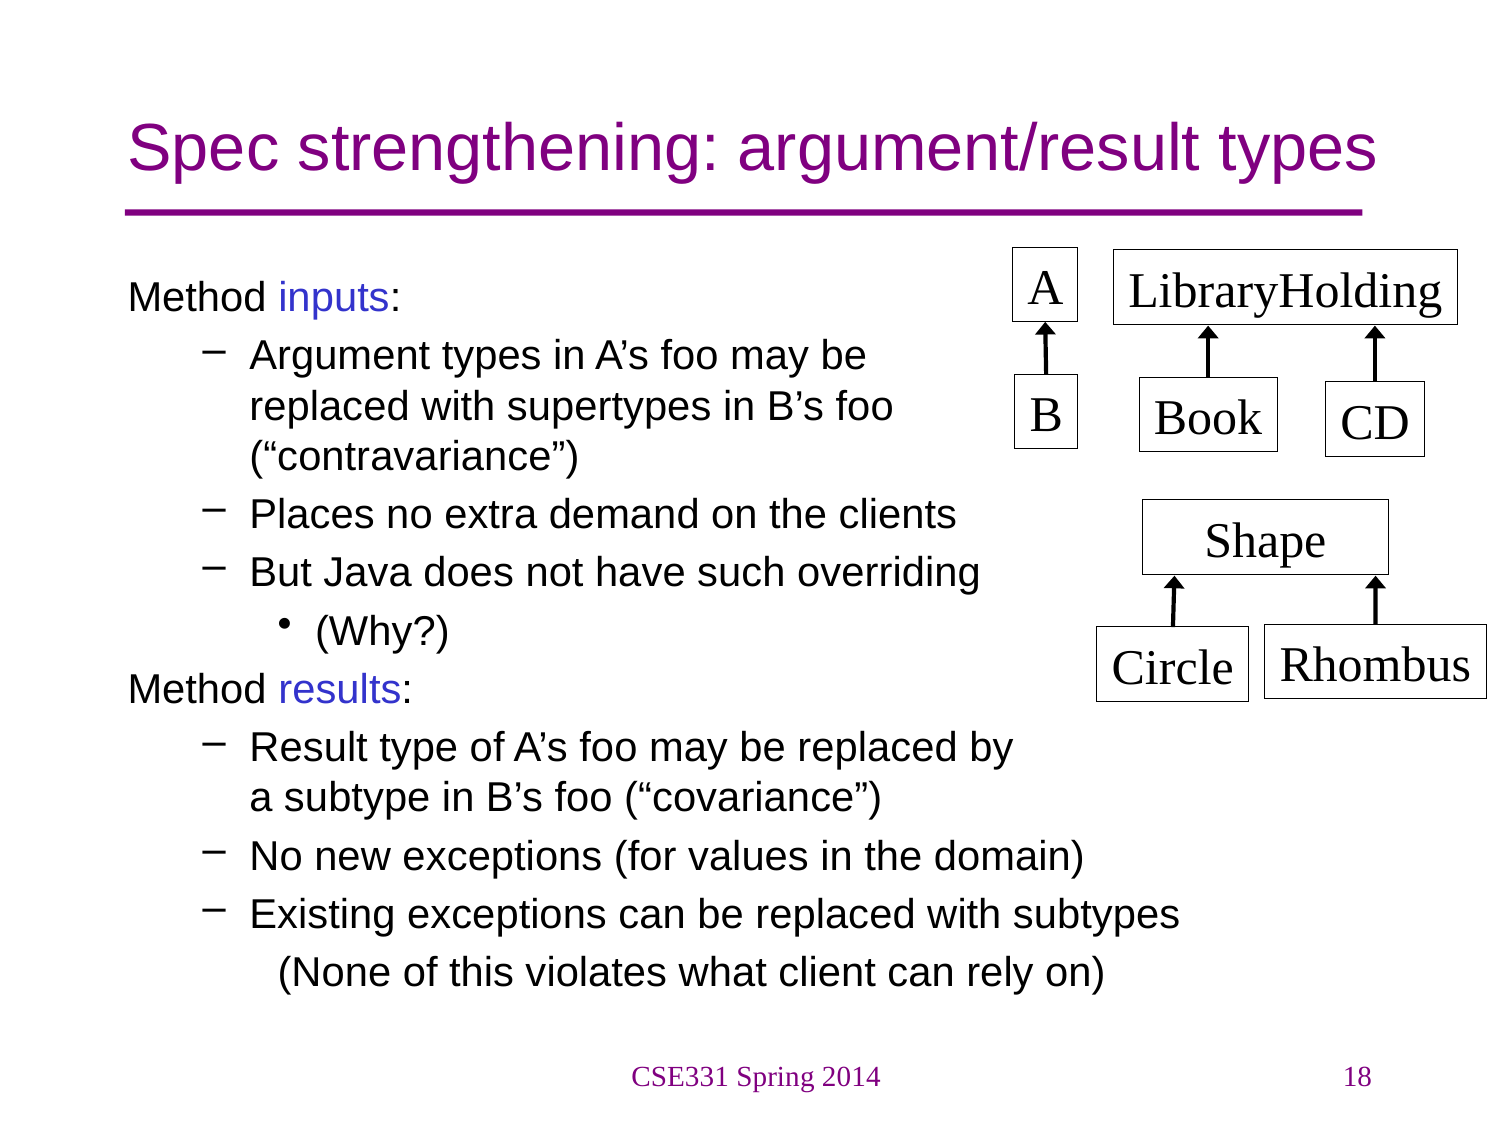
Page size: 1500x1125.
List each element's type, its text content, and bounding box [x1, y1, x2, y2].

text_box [1015, 246, 1076, 451]
list Method inputs: Argument types in A’s foo may be replaced with supertypes in B’s foo (“contravariance”) Places no extra demand on the clients But Java does not have such overriding (Why?) Method results: Result type of A’s foo may be replaced by a subtype in B’s foo (“covariance”) No new exceptions (for values in the domain) Existing exceptions can be replaced with subtypes (None of this violates what client can rely on) [112, 262, 1388, 1000]
slide_number 18 [1074, 1049, 1388, 1125]
footer CSE331 Spring 2014 [474, 1049, 1038, 1125]
title Spec strengthening: argument/result types [112, 50, 1438, 238]
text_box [1100, 499, 1488, 703]
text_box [1120, 249, 1451, 458]
